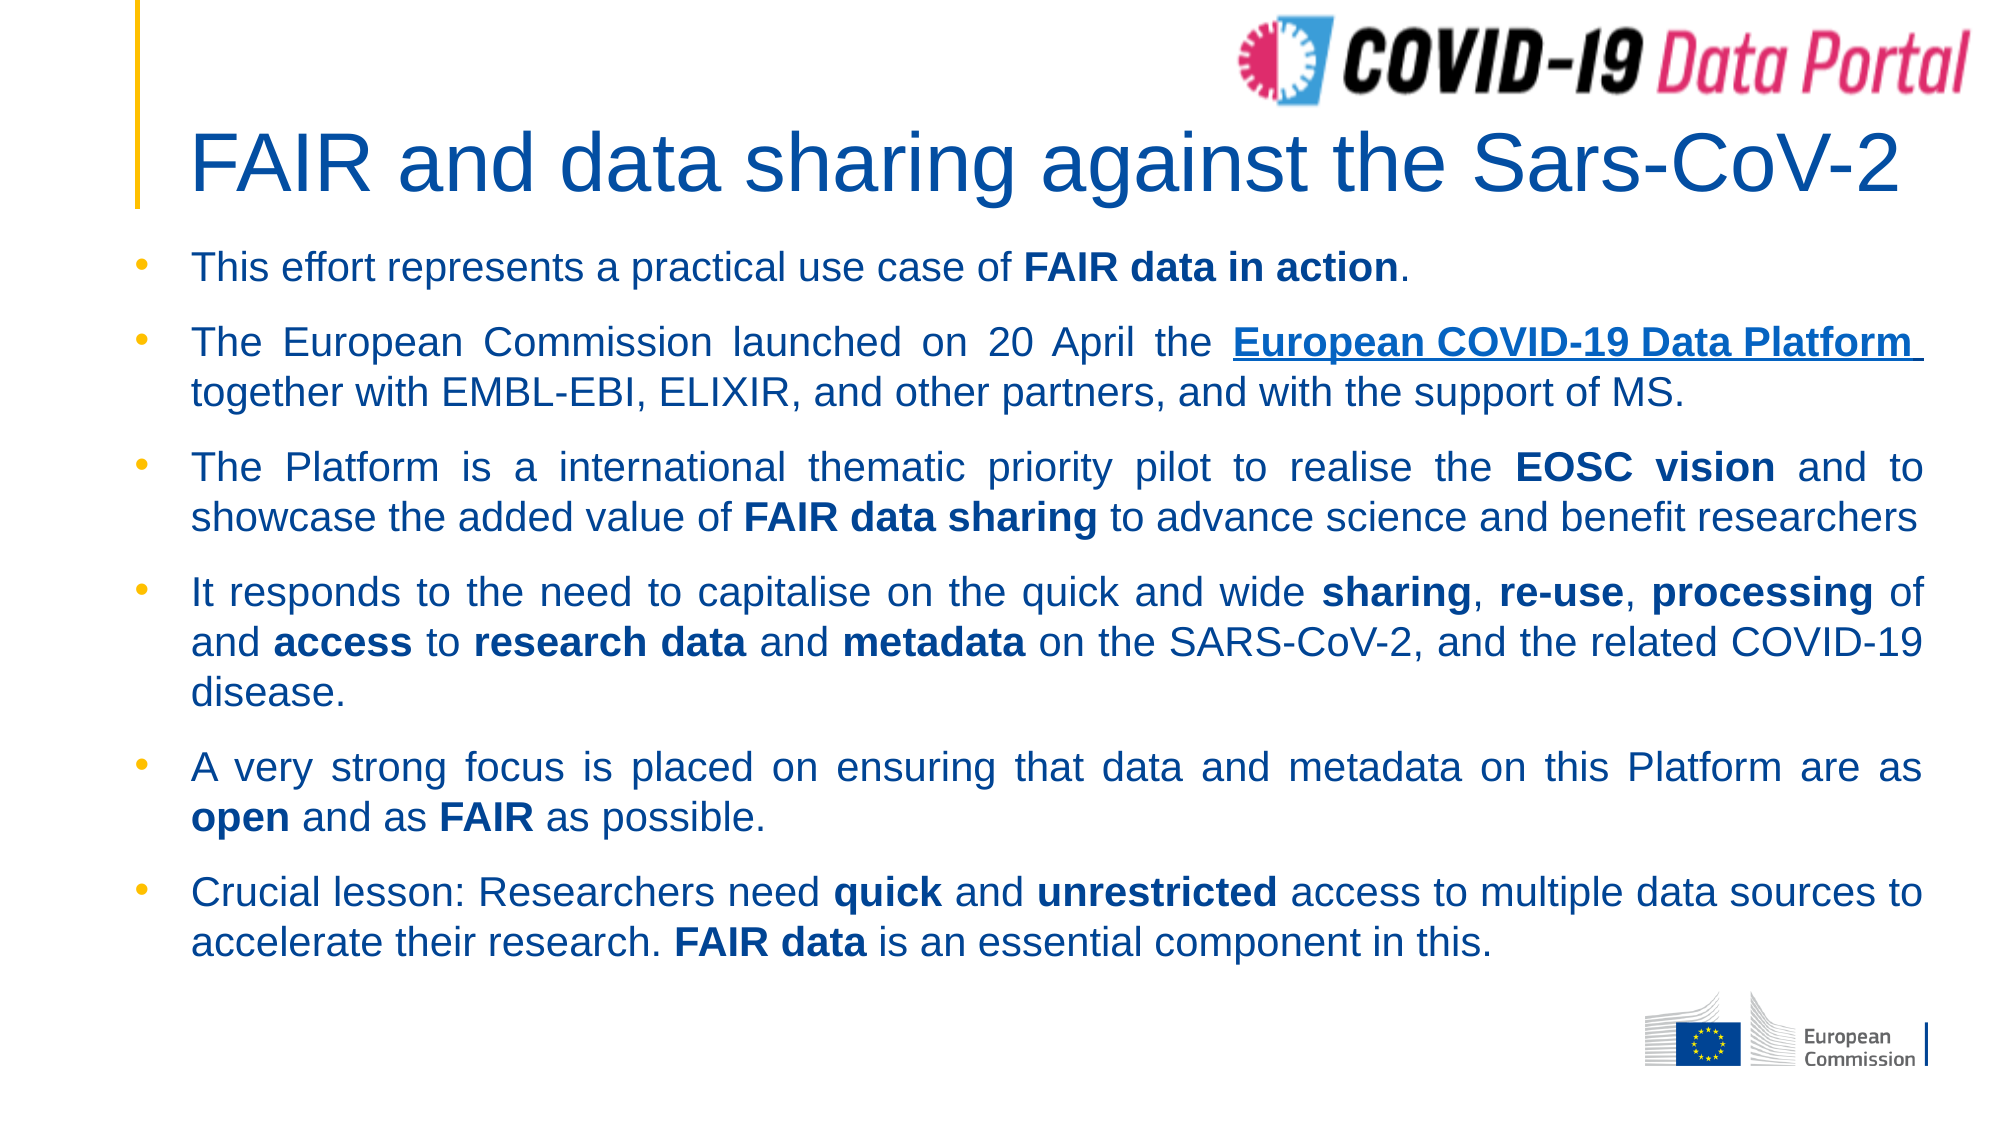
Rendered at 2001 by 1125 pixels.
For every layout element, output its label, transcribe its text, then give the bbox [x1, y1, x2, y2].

text_box This effort represents a practical use case of FAIR data in action. The European Commission launched on 20 April the European COVID-19 Data Platform together with EMBL-EBI, ELIXIR, and other partners, and with the support of MS. The Platform is a international thematic priority pilot to realise the EOSC vision and to showcase the added value of FAIR data sharing to advance science and benefit researchers It responds to the need to capitalise on the quick and wide sharing, re-use, processing of and access to research data and metadata on the SARS-CoV-2, and the related COVID-19 disease. A very strong focus is placed on ensuring that data and metadata on this Platform are as open and as FAIR as possible. Crucial lesson: Researchers need quick and unrestricted access to multiple data sources to accelerate their research. FAIR data is an essential component in this. [119, 232, 1939, 972]
picture [1645, 991, 1928, 1066]
picture [1208, 0, 2000, 124]
title FAIR and data sharing against the Sars-CoV-2 [174, 81, 1964, 210]
